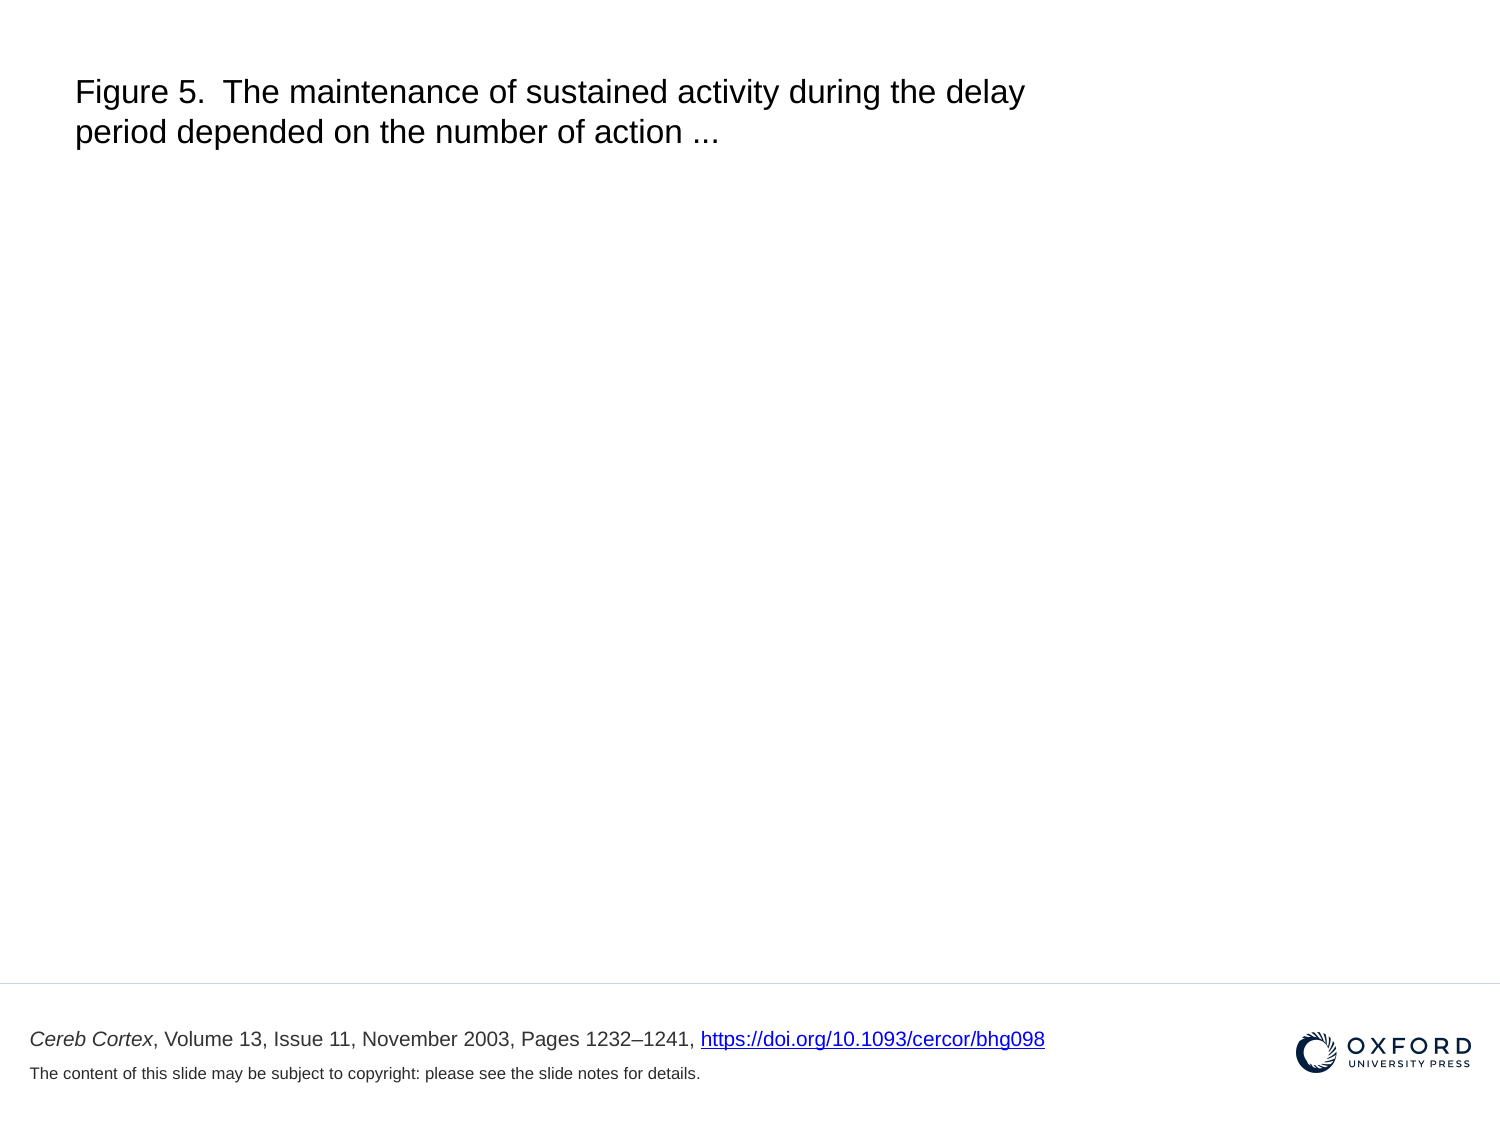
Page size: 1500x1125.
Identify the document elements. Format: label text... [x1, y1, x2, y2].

title Figure 5. The maintenance of sustained activity during the delay period depended on the number of action ... [75, 69, 1078, 171]
picture [1296, 1032, 1471, 1073]
footer Cereb Cortex, Volume 13, Issue 11, November 2003, Pages 1232–1241, https://doi.org/10.1093/cercor/bhg098 The content of this slide may be subject to copyright: please see the slide notes for details. [0, 983, 1260, 1125]
